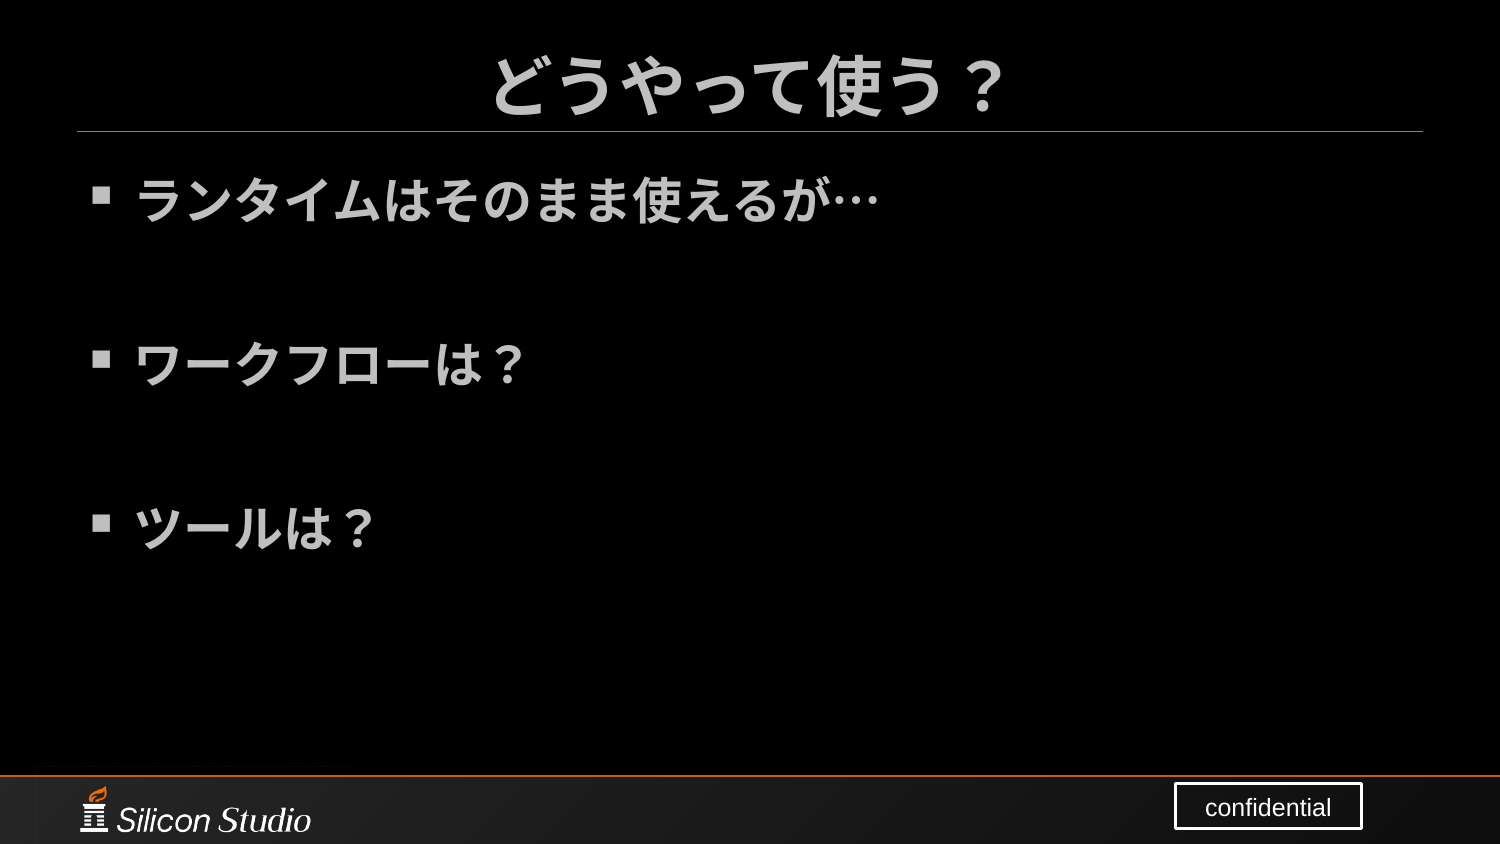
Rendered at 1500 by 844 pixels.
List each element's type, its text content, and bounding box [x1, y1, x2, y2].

title どうやって使う？ [76, 43, 1427, 125]
list ランタイムはそのまま使えるが… ワークフローは？ ツールは？ [75, 150, 1425, 765]
picture [35, 765, 355, 844]
